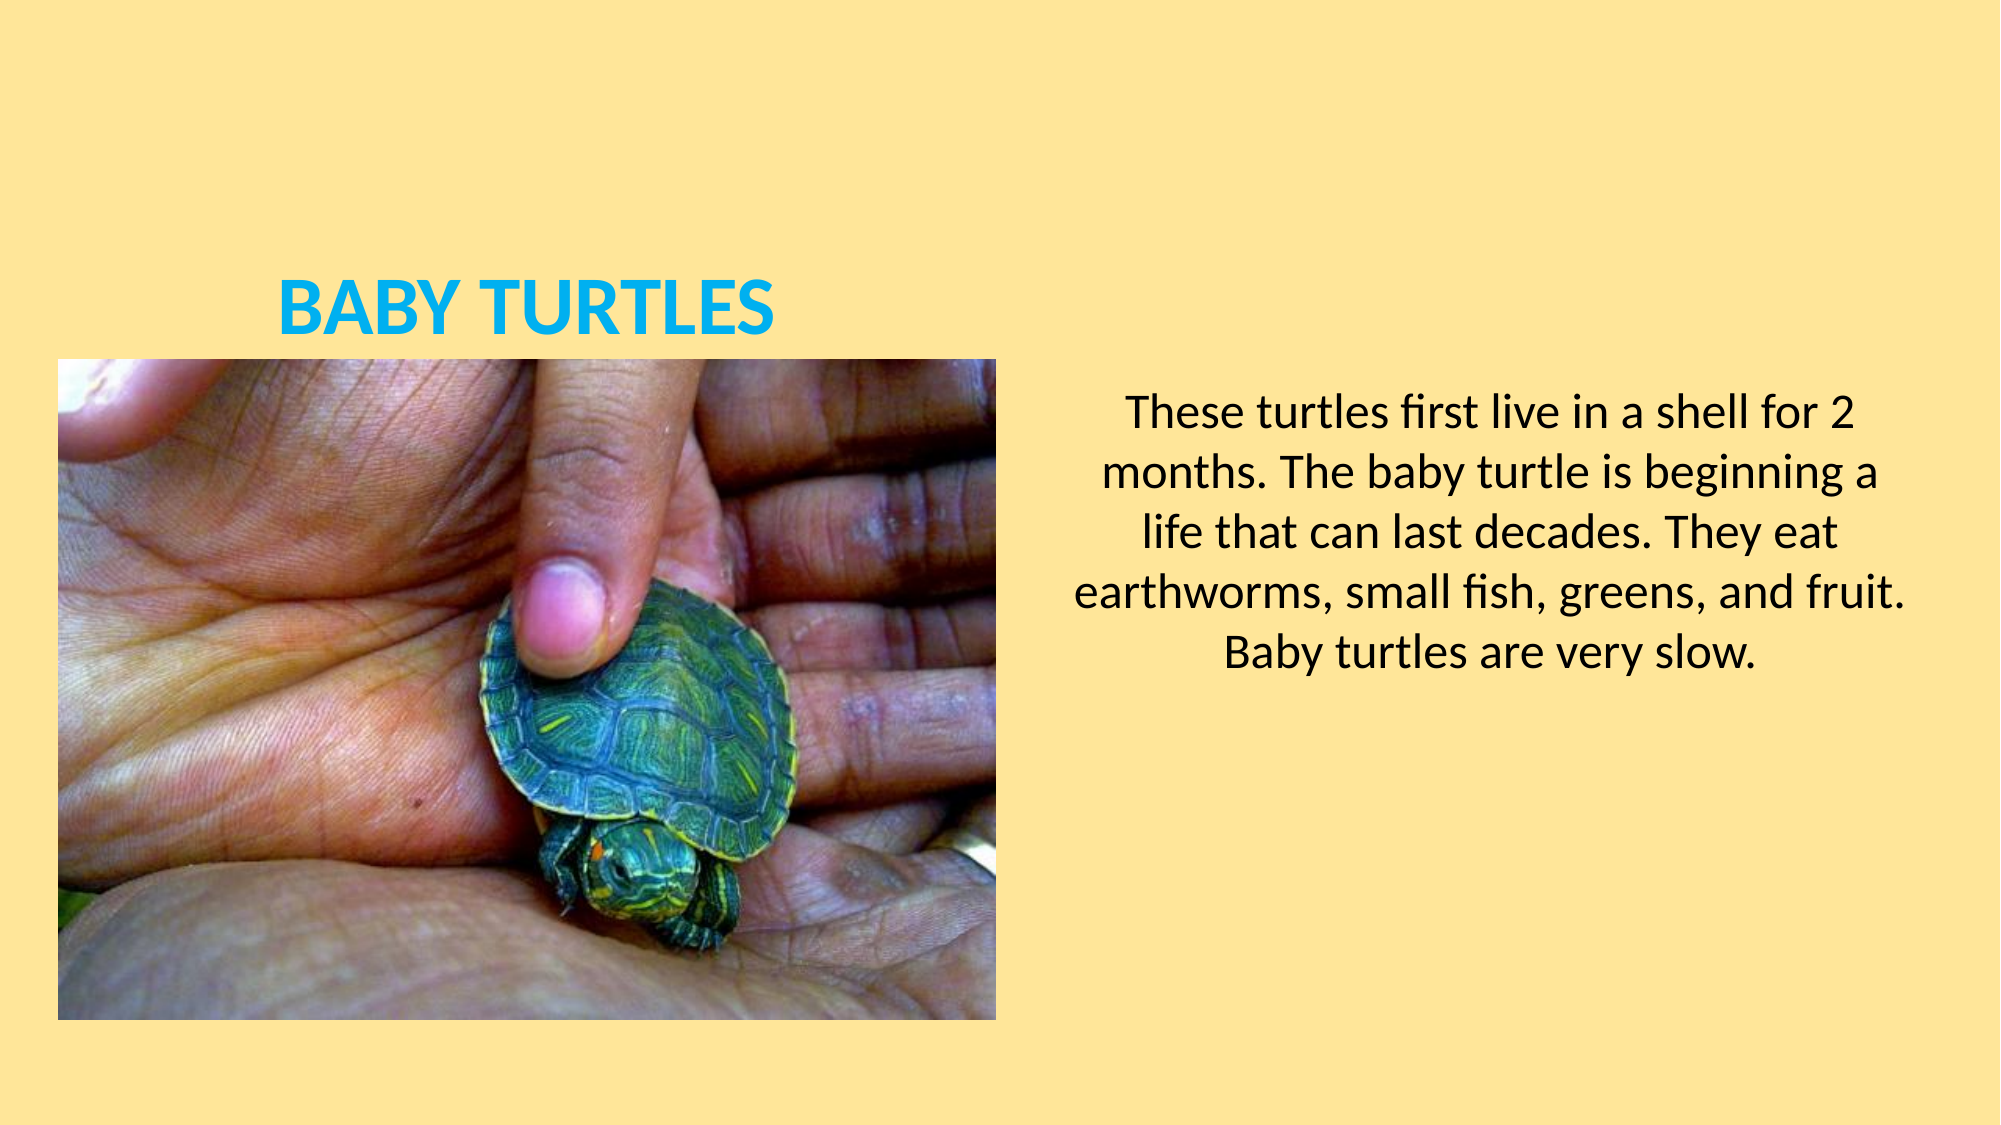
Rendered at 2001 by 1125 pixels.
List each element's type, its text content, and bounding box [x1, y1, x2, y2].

text_box BABY TURTLES [158, 244, 896, 359]
picture [58, 359, 996, 1020]
text_box These turtles first live in a shell for 2 months. The baby turtle is beginning a life that can last decades. They eat earthworms, small fish, greens, and fruit. Baby turtles are very slow. [1054, 371, 1927, 687]
